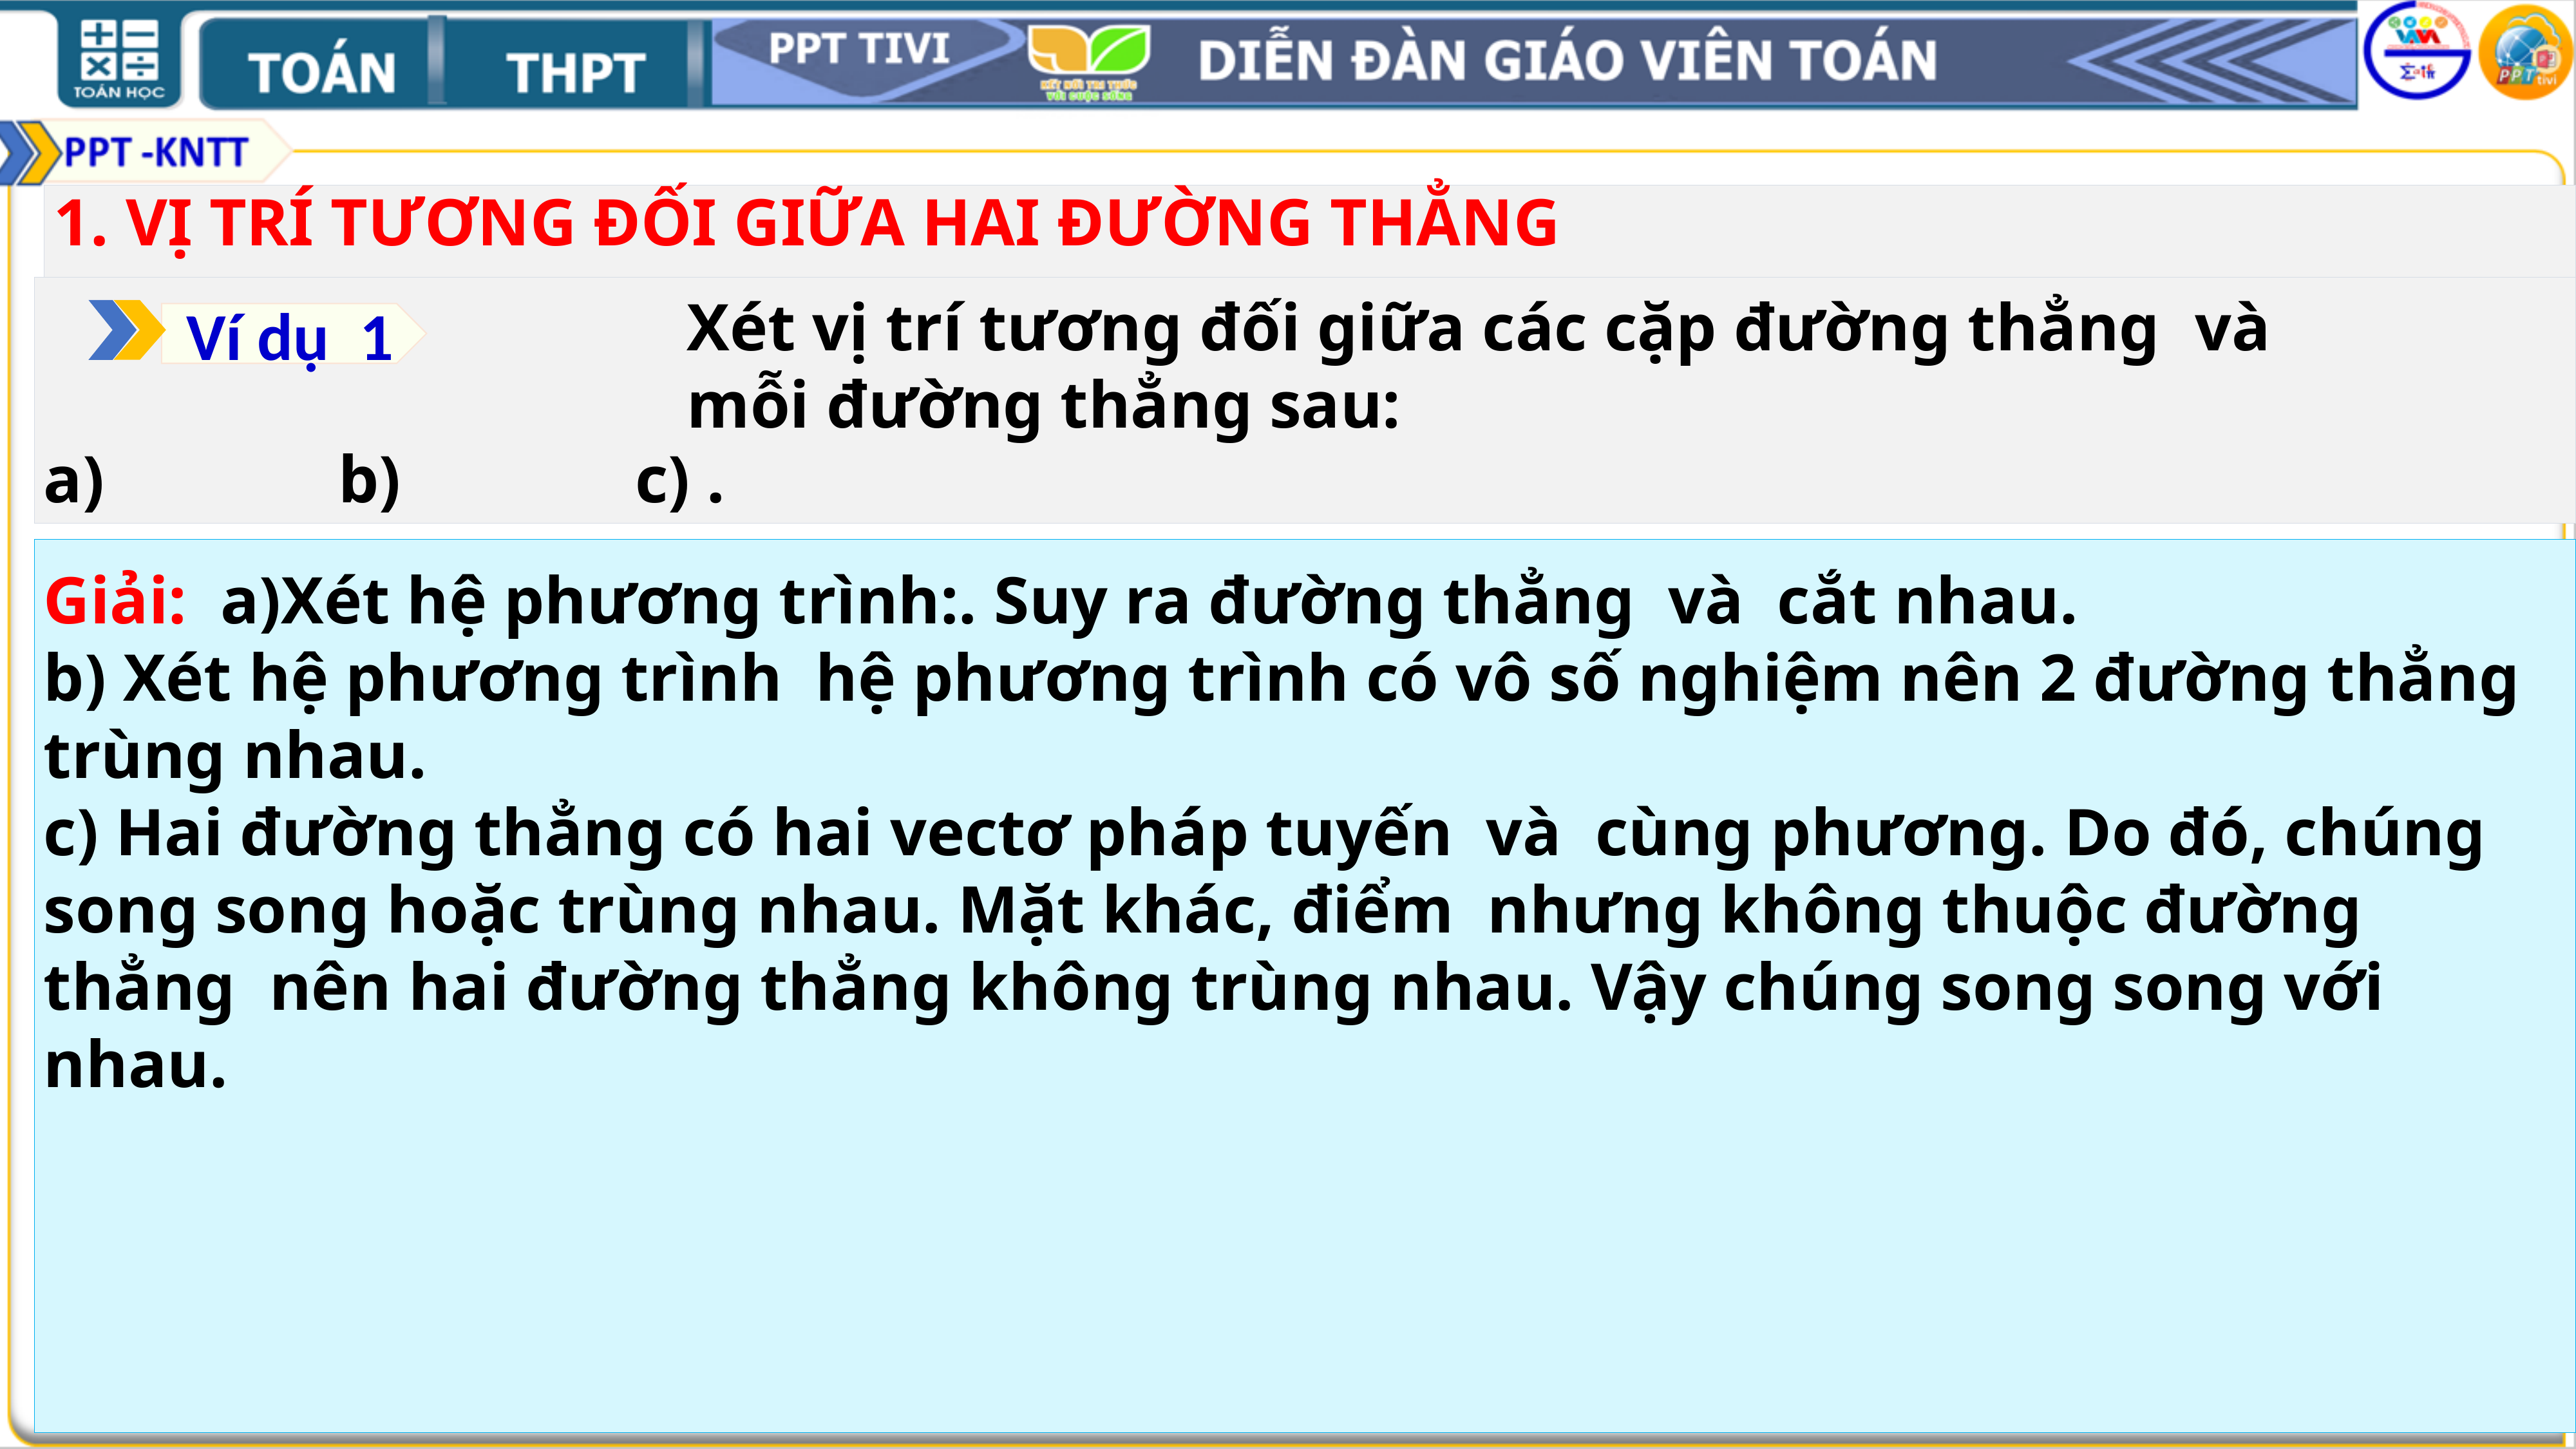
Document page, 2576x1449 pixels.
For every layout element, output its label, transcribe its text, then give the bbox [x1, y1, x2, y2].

text_box 1. VỊ TRÍ TƯƠNG ĐỐI GIỮA HAI ĐƯỜNG THẲNG [44, 185, 2576, 277]
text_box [88, 299, 427, 364]
picture [0, 0, 2576, 1449]
